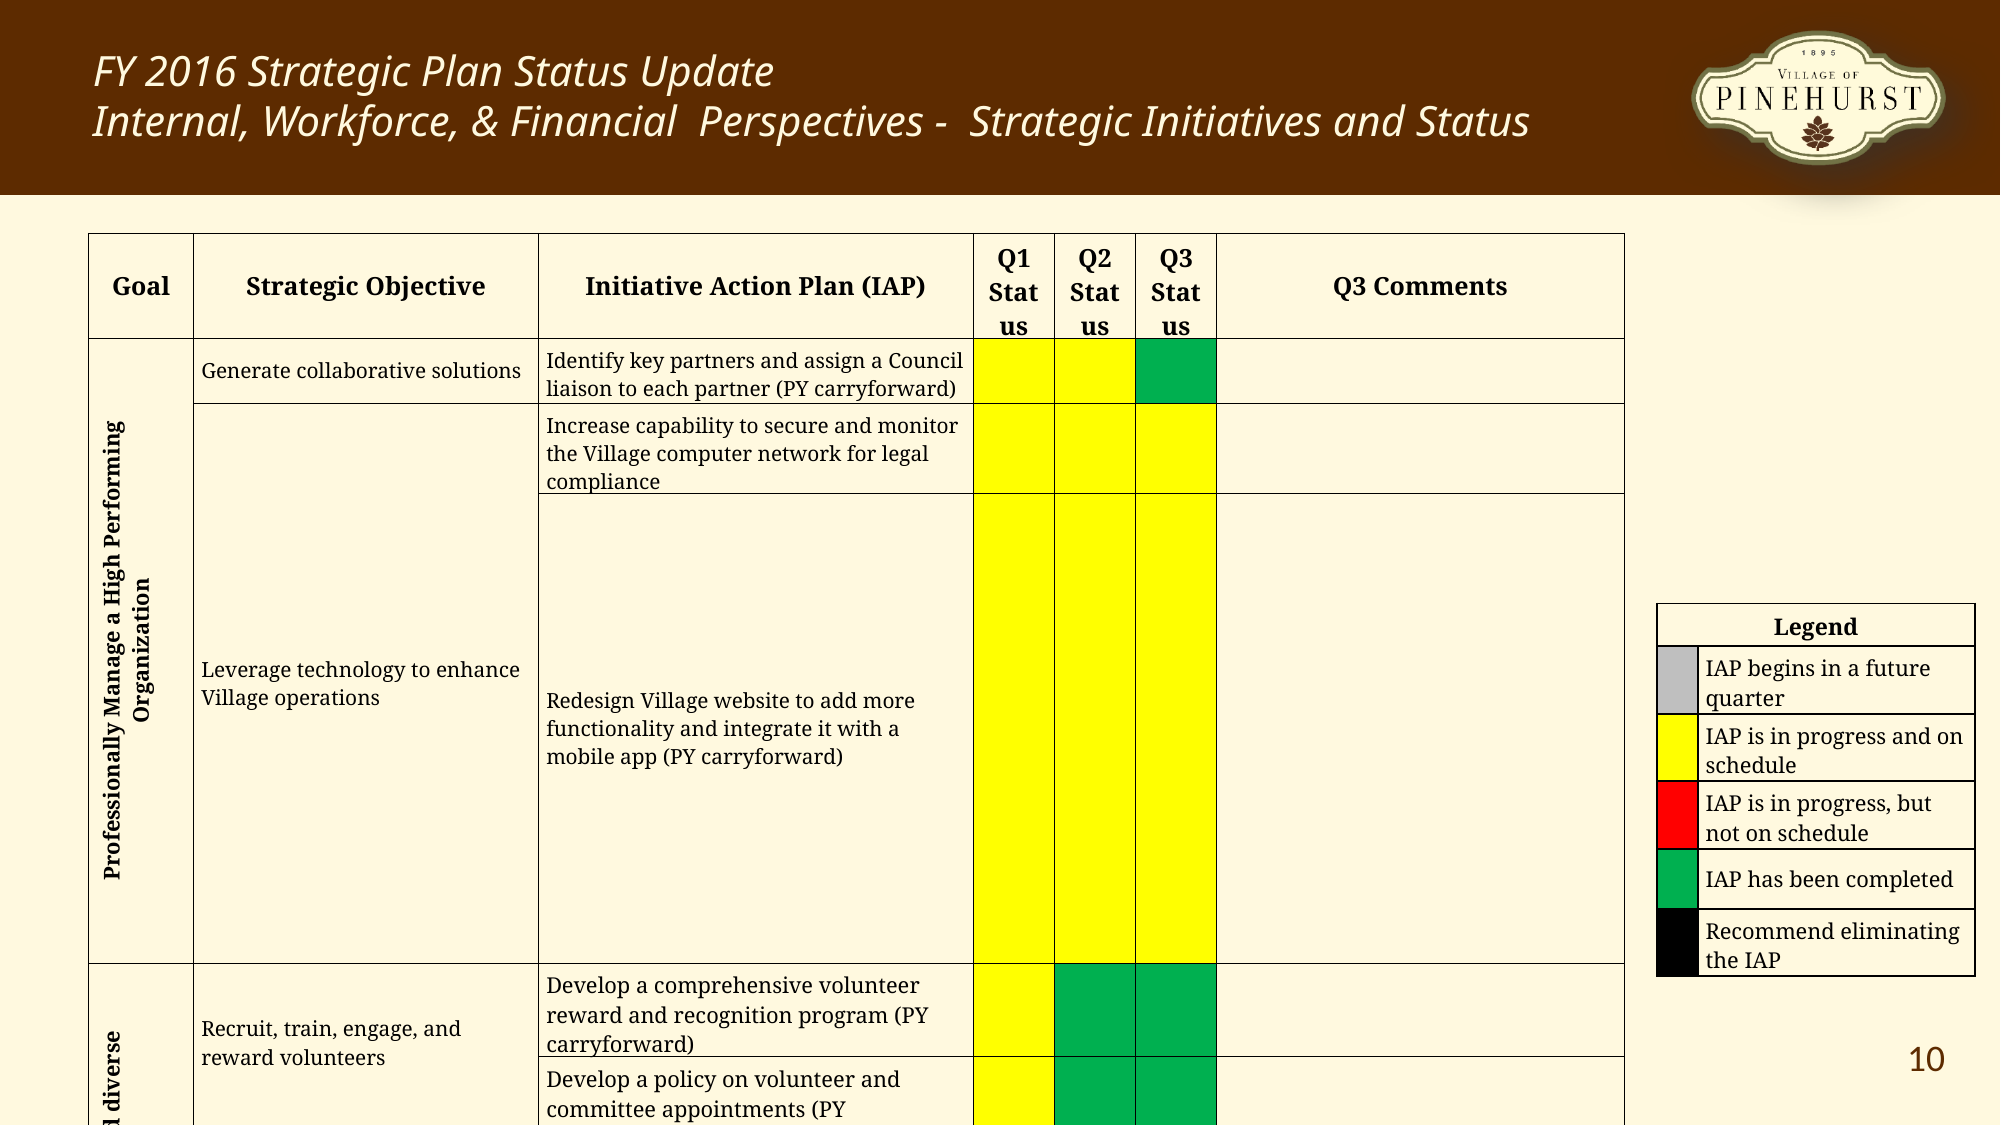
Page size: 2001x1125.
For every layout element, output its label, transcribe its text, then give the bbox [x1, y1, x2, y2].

table_cell [1055, 964, 1135, 1056]
table_header Initiative Action Plan (IAP) [539, 234, 973, 338]
table_header Legend [1658, 604, 1974, 645]
table_cell [1658, 850, 1697, 908]
table_cell Redesign Village website to add more functionality and integrate it with a mobile app (PY carryforward) [539, 494, 973, 963]
table_cell [1055, 1057, 1135, 1125]
table_cell [1658, 910, 1697, 975]
table_cell [1658, 782, 1697, 848]
table_cell [1217, 404, 1624, 493]
table_cell Recruit and develop a skilled and diverse workforce [89, 964, 193, 1125]
table_cell [1136, 404, 1216, 493]
table_cell Professionally Manage a High Performing Organization [89, 339, 193, 963]
table_cell [1055, 494, 1135, 963]
table_cell [1055, 404, 1135, 493]
table_cell Develop a comprehensive volunteer reward and recognition program (PY carryforward) [539, 964, 973, 1056]
table_cell [1658, 647, 1697, 713]
table_cell [1217, 1057, 1624, 1125]
table_cell [974, 1057, 1054, 1125]
table_cell Identify key partners and assign a Council liaison to each partner (PY carryforward) [539, 339, 973, 403]
table_cell IAP is in progress and on schedule [1699, 715, 1974, 780]
table_cell [1136, 1057, 1216, 1125]
table_cell Recruit, train, engage, and reward volunteers [194, 964, 538, 1125]
table_cell [1136, 494, 1216, 963]
table_cell Develop a policy on volunteer and committee appointments (PY carryforward) [539, 1057, 973, 1125]
table_cell [1055, 339, 1135, 403]
table_header Goal [89, 234, 193, 338]
table_header Q2 Status [1055, 234, 1135, 338]
table_cell IAP has been completed [1699, 850, 1974, 908]
text_box FY 2016 Strategic Plan Status Update Internal, Workforce, & Financial Perspectives - Strategic Initiatives and Status [78, 36, 1922, 152]
text_box 10 [1892, 1026, 1977, 1086]
table_cell [974, 404, 1054, 493]
picture [1635, 22, 2000, 173]
table_cell [1658, 715, 1697, 780]
table_cell Generate collaborative solutions [194, 339, 538, 403]
table_cell [1217, 339, 1624, 403]
table_header Q3 Comments [1217, 234, 1624, 338]
table_header Strategic Objective [194, 234, 538, 338]
table_cell [1136, 339, 1216, 403]
list [1625, 249, 1953, 1009]
table_cell IAP begins in a future quarter [1699, 647, 1974, 713]
table_cell [974, 494, 1054, 963]
table_cell [974, 339, 1054, 403]
table_cell Increase capability to secure and monitor the Village computer network for legal compliance [539, 404, 973, 493]
table_cell [1136, 964, 1216, 1056]
table_cell IAP is in progress, but not on schedule [1699, 782, 1974, 848]
table_header Q3 Status [1136, 234, 1216, 338]
table_header Q1 Status [974, 234, 1054, 338]
table_cell Recommend eliminating the IAP [1699, 910, 1974, 975]
table_cell [974, 964, 1054, 1056]
table_cell [1217, 494, 1624, 963]
table_cell Leverage technology to enhance Village operations [194, 404, 538, 963]
table_cell [1217, 964, 1624, 1056]
